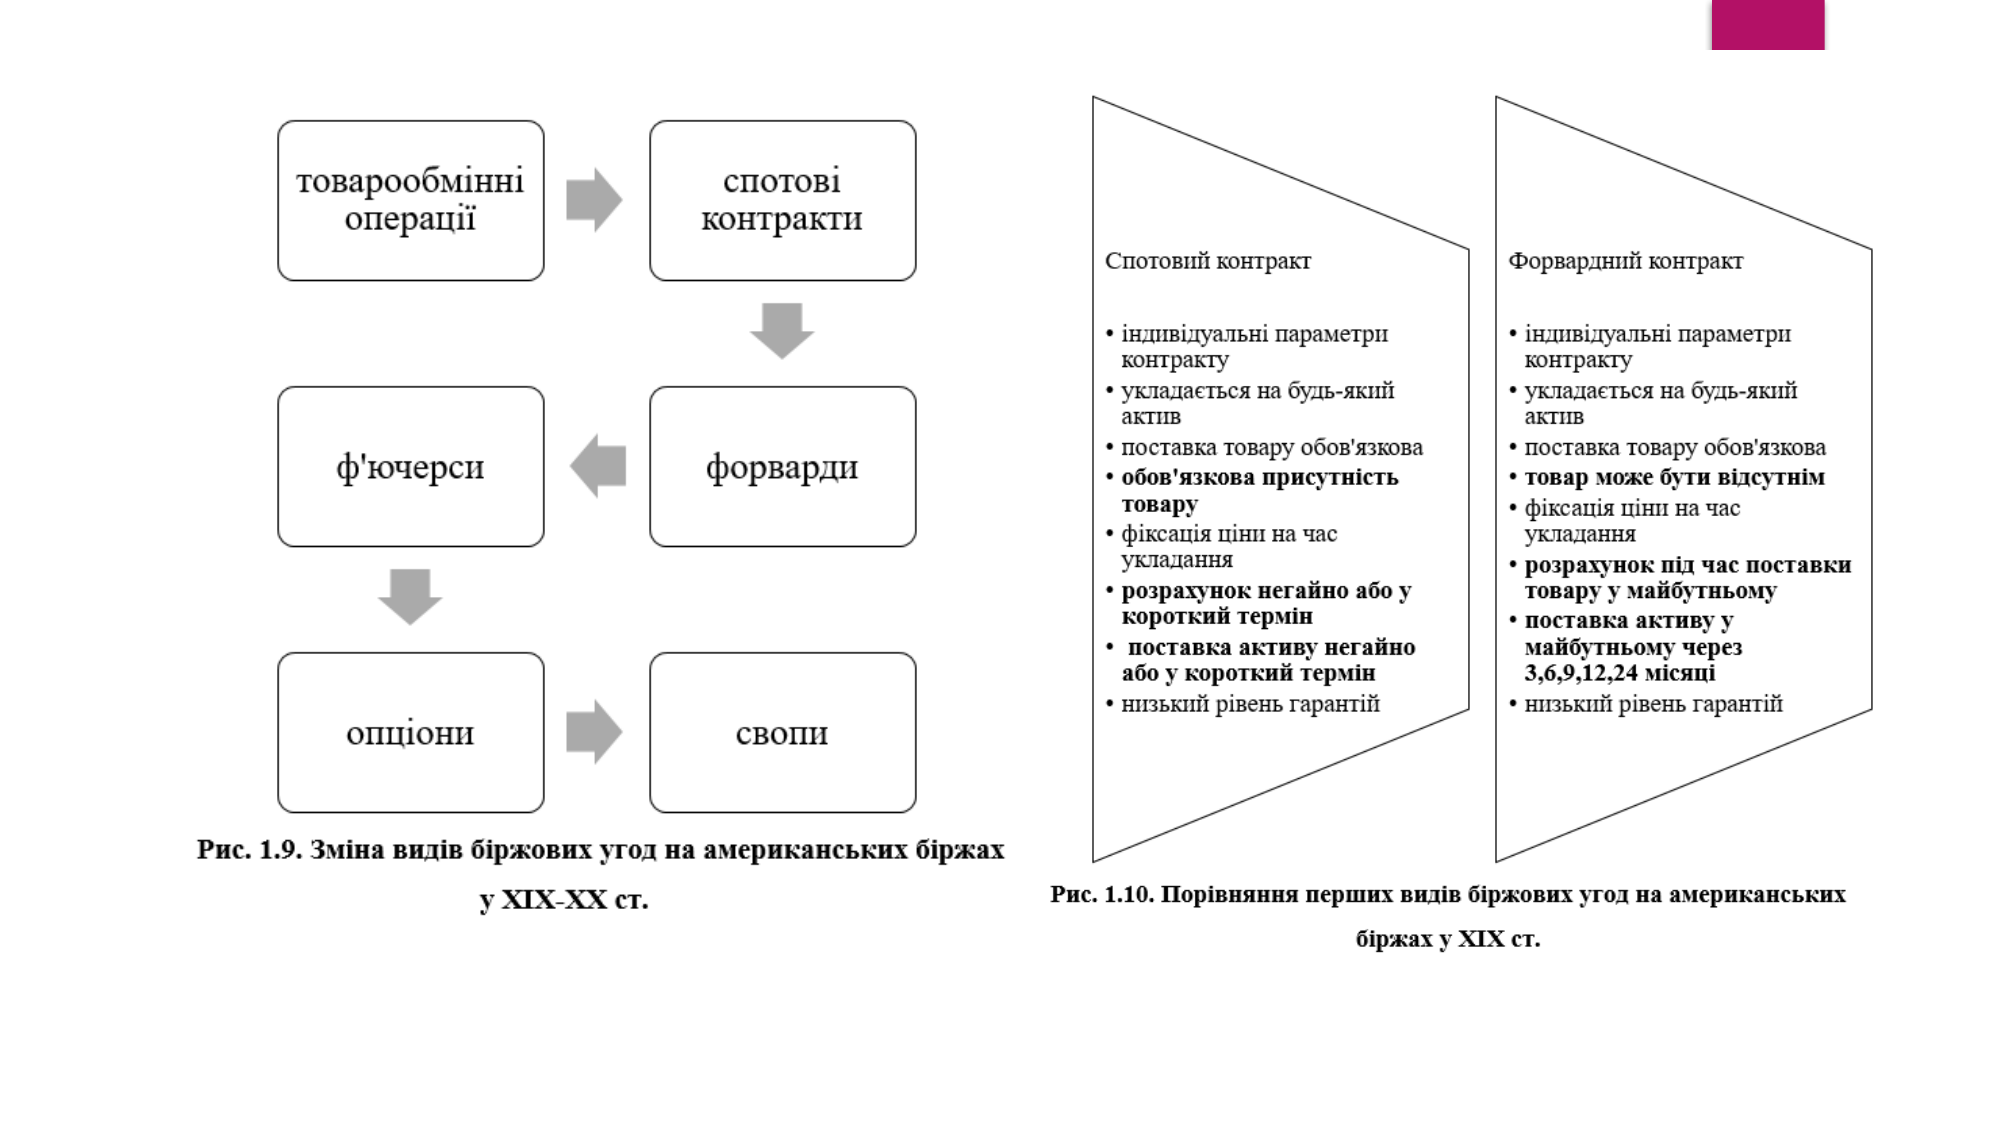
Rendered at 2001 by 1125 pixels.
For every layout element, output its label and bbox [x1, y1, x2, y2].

picture [76, 49, 1912, 960]
